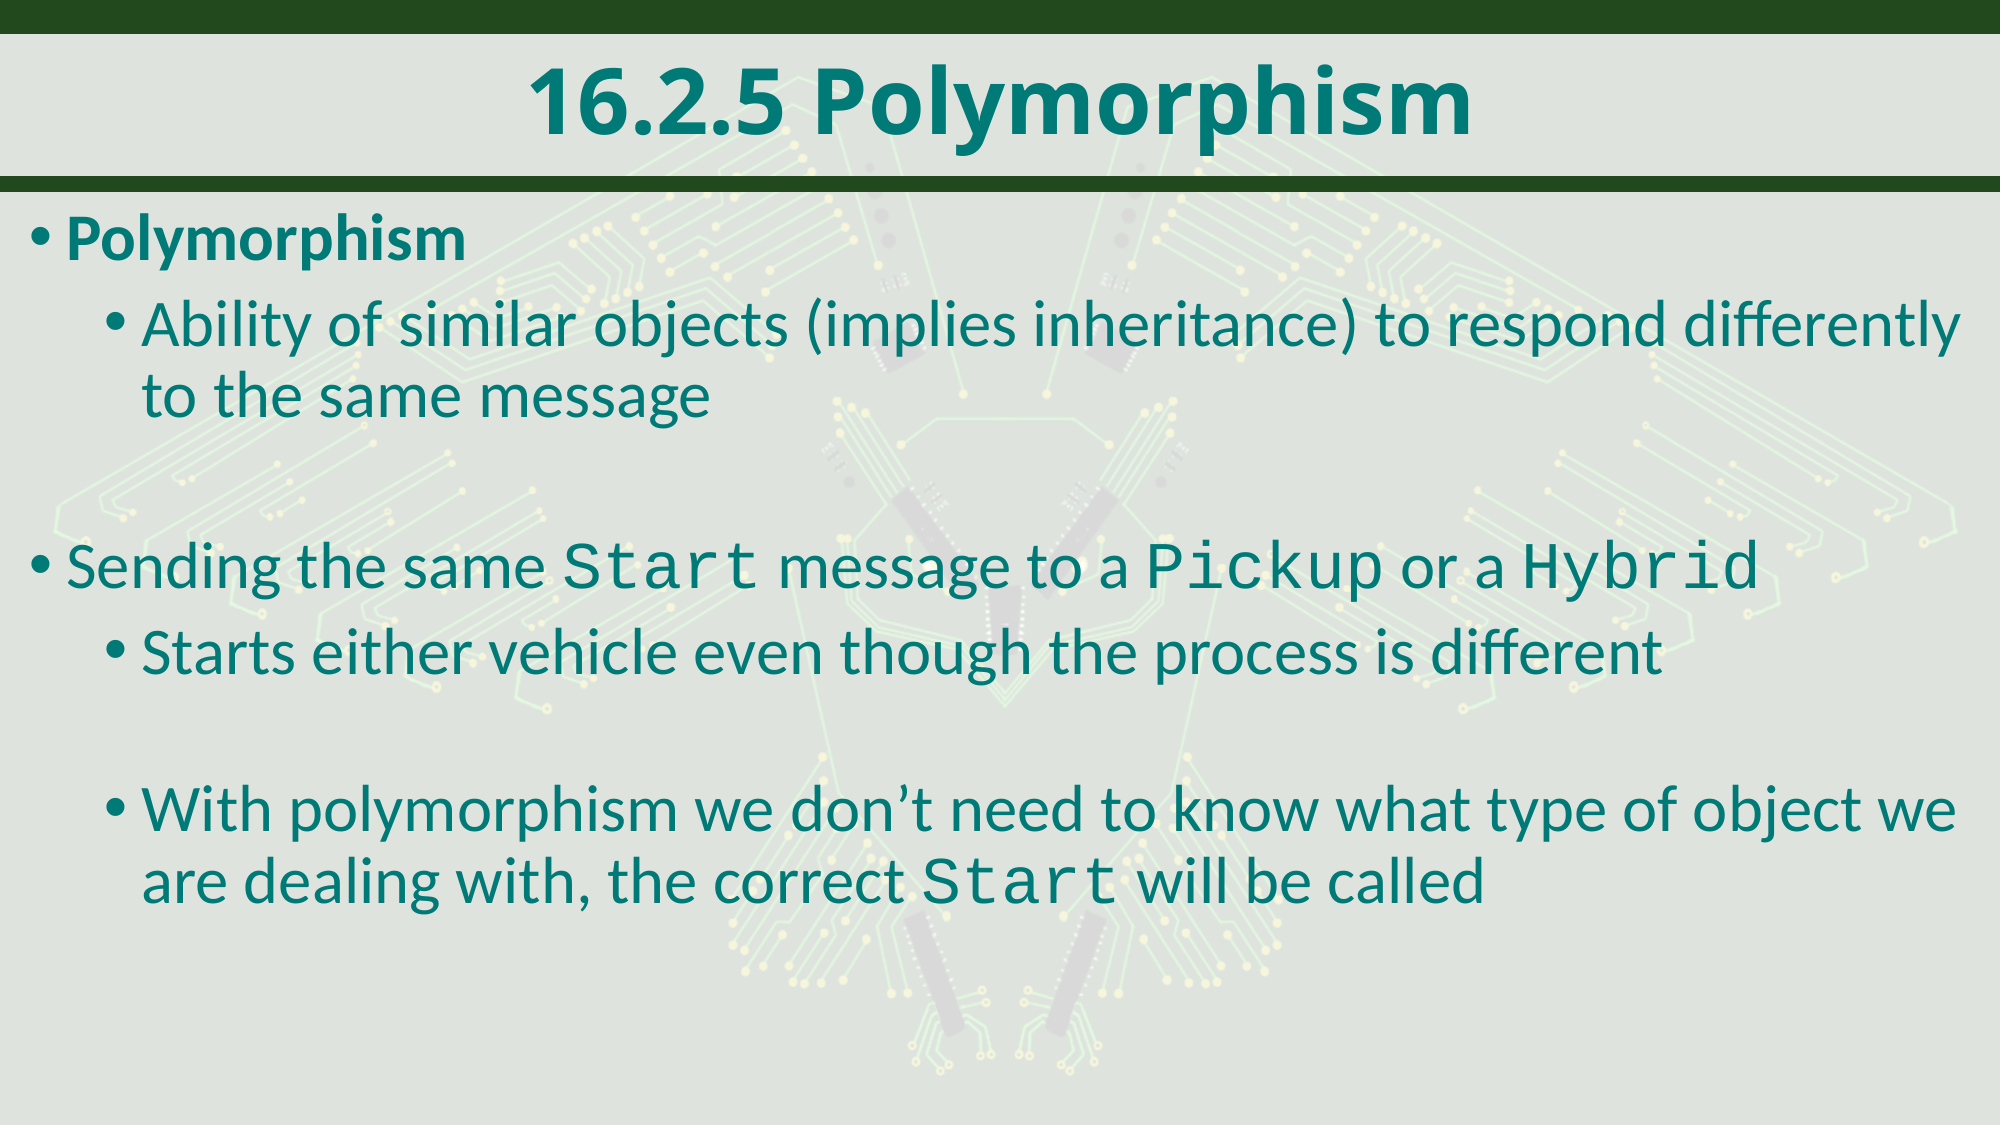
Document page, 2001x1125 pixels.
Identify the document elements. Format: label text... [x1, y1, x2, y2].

list Polymorphism Ability of similar objects (implies inheritance) to respond differently to the same message Sending the same Start message to a Pickup or a Hybrid Starts either vehicle even though the process is different With polymorphism we don’t need to know what type of object we are dealing with, the correct Start will be called [13, 195, 1989, 1014]
title 16.2.5 Polymorphism [13, 36, 1989, 173]
